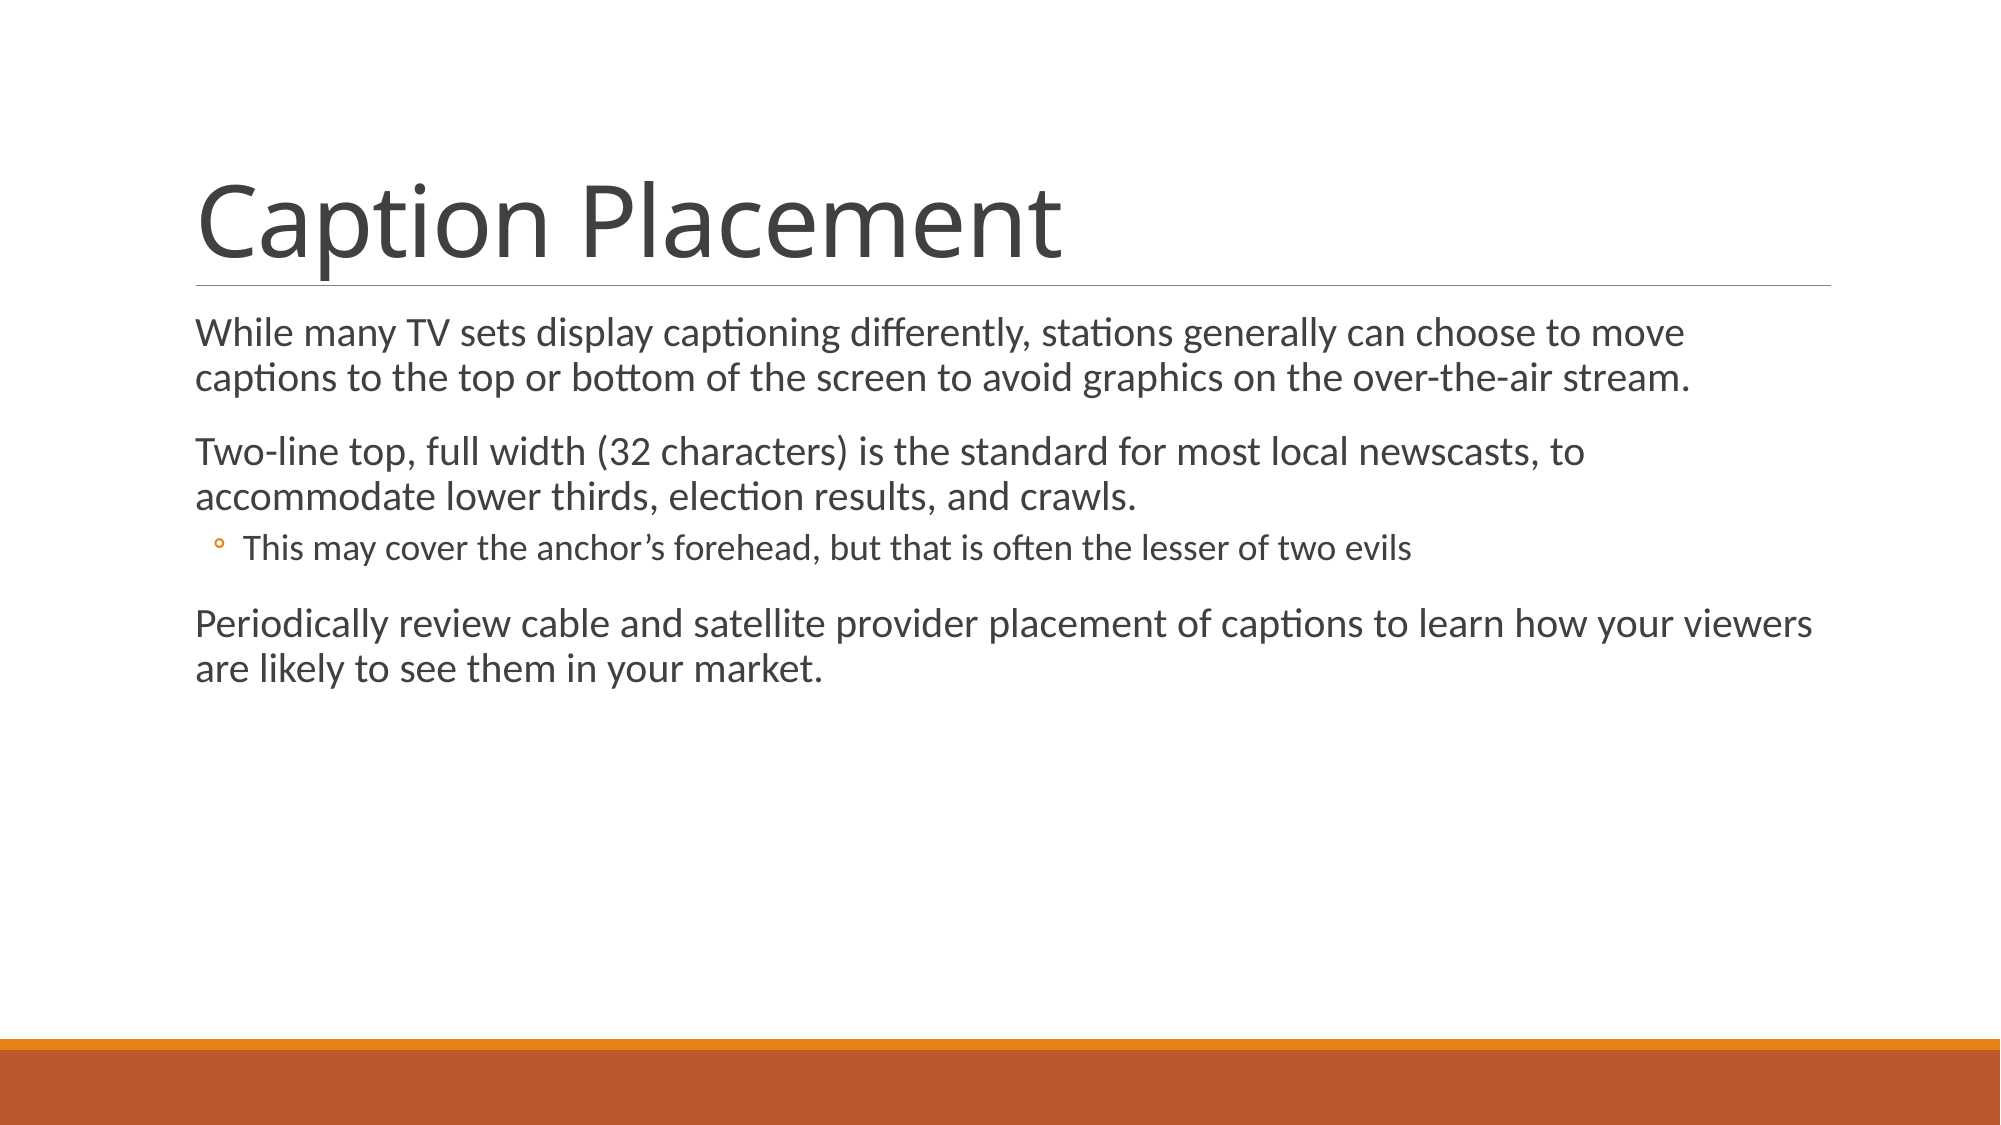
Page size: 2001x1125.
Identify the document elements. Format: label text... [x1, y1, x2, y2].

list While many TV sets display captioning differently, stations generally can choose to move captions to the top or bottom of the screen to avoid graphics on the over-the-air stream. Two-line top, full width (32 characters) is the standard for most local newscasts, to accommodate lower thirds, election results, and crawls. This may cover the anchor’s forehead, but that is often the lesser of two evils Periodically review cable and satellite provider placement of captions to learn how your viewers are likely to see them in your market. [180, 302, 1830, 963]
title Caption Placement [180, 47, 1830, 285]
